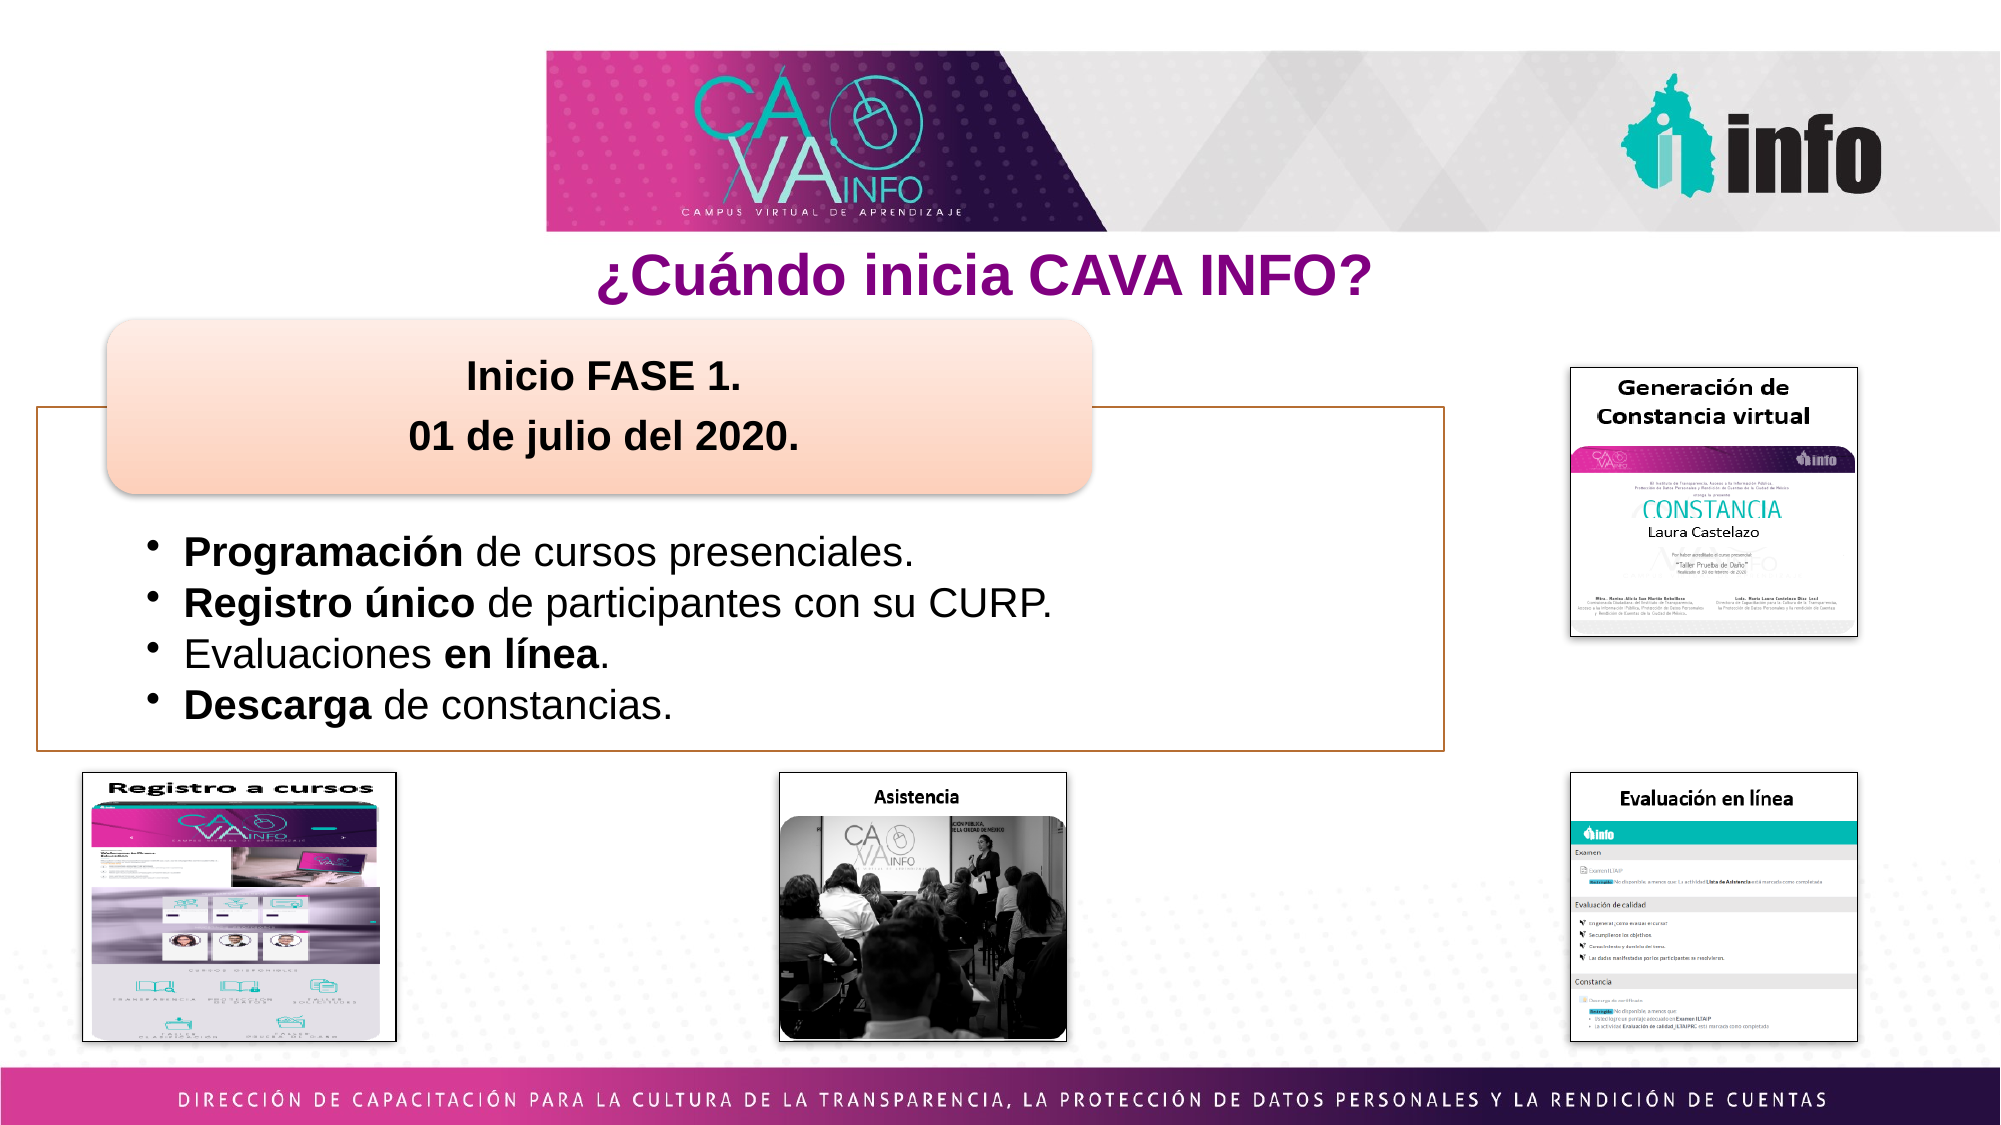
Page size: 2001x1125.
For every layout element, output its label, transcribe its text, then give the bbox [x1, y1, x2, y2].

picture [0, 0, 2000, 1125]
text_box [36, 318, 1445, 753]
title ¿Cuándo inicia CAVA INFO? [36, 220, 1933, 324]
